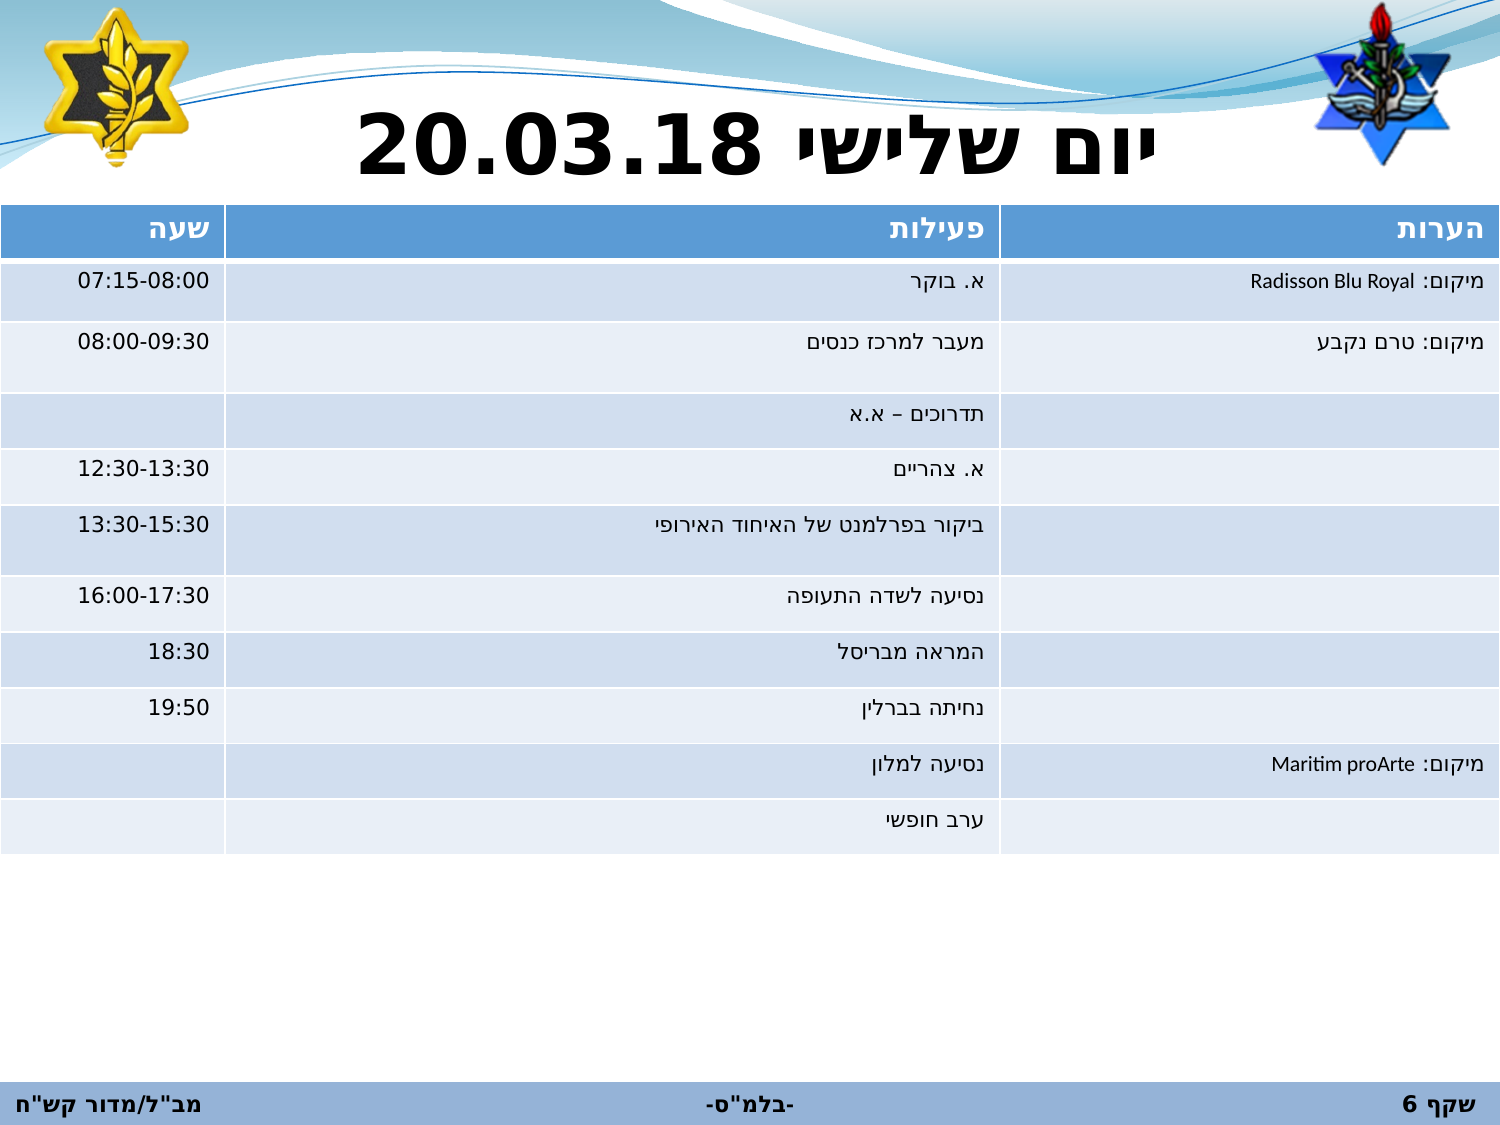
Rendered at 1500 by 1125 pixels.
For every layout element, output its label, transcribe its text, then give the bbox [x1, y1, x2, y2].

table_cell תדרוכים – א.א [226, 394, 999, 448]
table_cell 13:30-15:30 [1, 506, 224, 575]
table_cell מיקום: Maritim proArte [1001, 744, 1499, 798]
table_cell [1001, 633, 1499, 687]
table_cell ביקור בפרלמנט של האיחוד האירופי [226, 506, 999, 575]
table_header פעילות [226, 205, 999, 258]
table_cell [1, 800, 224, 854]
table_cell נסיעה למלון [226, 744, 999, 798]
table_cell [1001, 394, 1499, 448]
table_cell מיקום: טרם נקבע [1001, 323, 1499, 392]
table_cell נחיתה בברלין [226, 689, 999, 743]
table_cell מעבר למרכז כנסים [226, 323, 999, 392]
table_cell [1001, 689, 1499, 743]
table_cell [1, 744, 224, 798]
picture [42, 0, 193, 172]
table_cell 19:50 [1, 689, 224, 743]
table_cell ערב חופשי [226, 800, 999, 854]
table_cell [1001, 450, 1499, 504]
table_cell 18:30 [1, 633, 224, 687]
table_cell 07:15-08:00 [1, 264, 224, 321]
table_cell [1001, 800, 1499, 854]
table_header שעה [1, 205, 224, 258]
table_cell [1001, 506, 1499, 575]
table_cell המראה מבריסל [226, 633, 999, 687]
table_cell 08:00-09:30 [1, 323, 224, 392]
table_cell א. בוקר [226, 264, 999, 321]
text_box יום שלישי 20.03.18 [293, 84, 1222, 200]
table_cell 16:00-17:30 [1, 577, 224, 631]
picture [1310, 0, 1459, 173]
table_header הערות [1001, 205, 1499, 258]
table_cell א. צהריים [226, 450, 999, 504]
table_cell נסיעה לשדה התעופה [226, 577, 999, 631]
table_cell מיקום: Radisson Blu Royal [1001, 264, 1499, 321]
table_cell [1, 394, 224, 448]
table_cell [1001, 577, 1499, 631]
table_cell 12:30-13:30 [1, 450, 224, 504]
